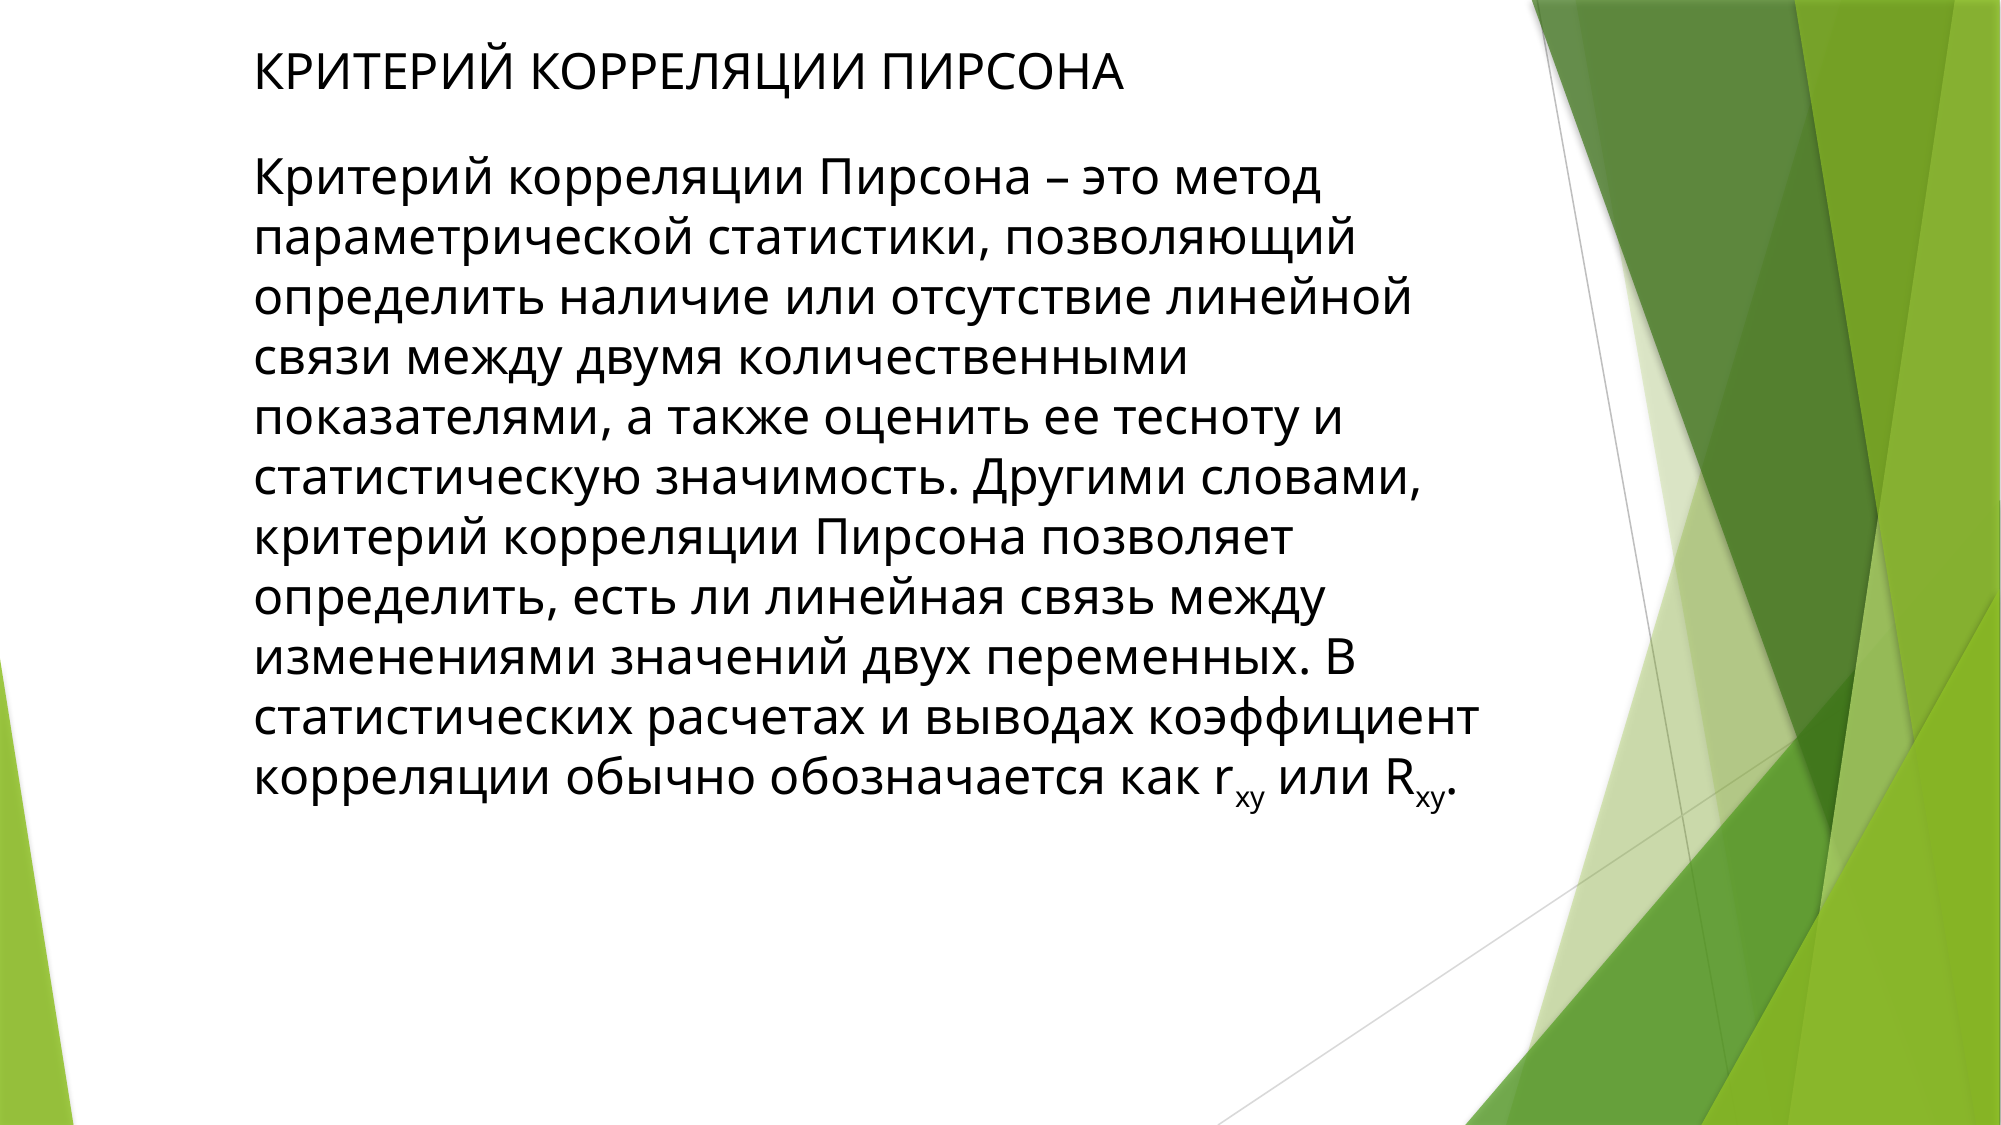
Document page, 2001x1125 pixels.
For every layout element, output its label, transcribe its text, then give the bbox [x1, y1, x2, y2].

text_box КРИТЕРИЙ КОРРЕЛЯЦИИ ПИРСОНА ​Критерий корреляции Пирсона – это метод параметрической статистики, позволяющий определить наличие или отсутствие линейной связи между двумя количественными показателями, а также оценить ее тесноту и статистическую значимость. Другими словами, критерий корреляции Пирсона позволяет определить, есть ли линейная связь между изменениями значений двух переменных. В статистических расчетах и выводах коэффициент корреляции обычно обозначается как rxy или Rxy. [238, 32, 1500, 866]
